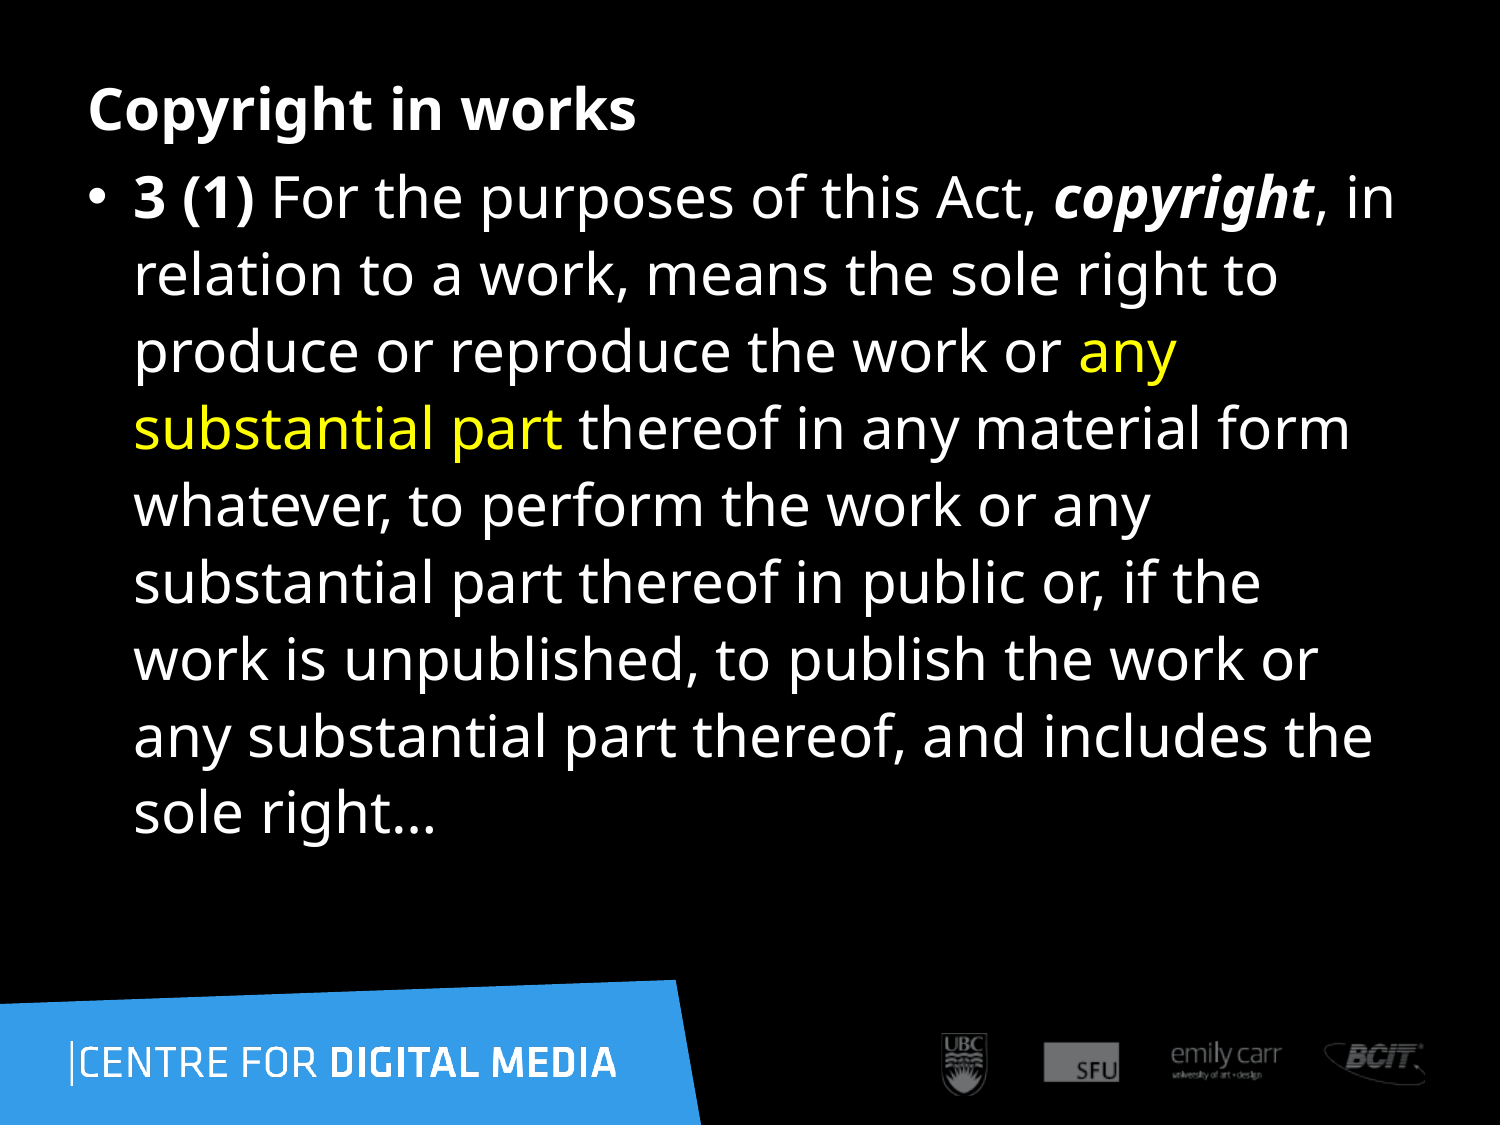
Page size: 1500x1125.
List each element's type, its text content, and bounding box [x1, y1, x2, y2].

list Copyright in works 3 (1) For the purposes of this Act, copyright, in relation to a work, means the sole right to produce or reproduce the work or any substantial part thereof in any material form whatever, to perform the work or any substantial part thereof in public or, if the work is unpublished, to publish the work or any substantial part thereof, and includes the sole right… [75, 52, 1425, 947]
